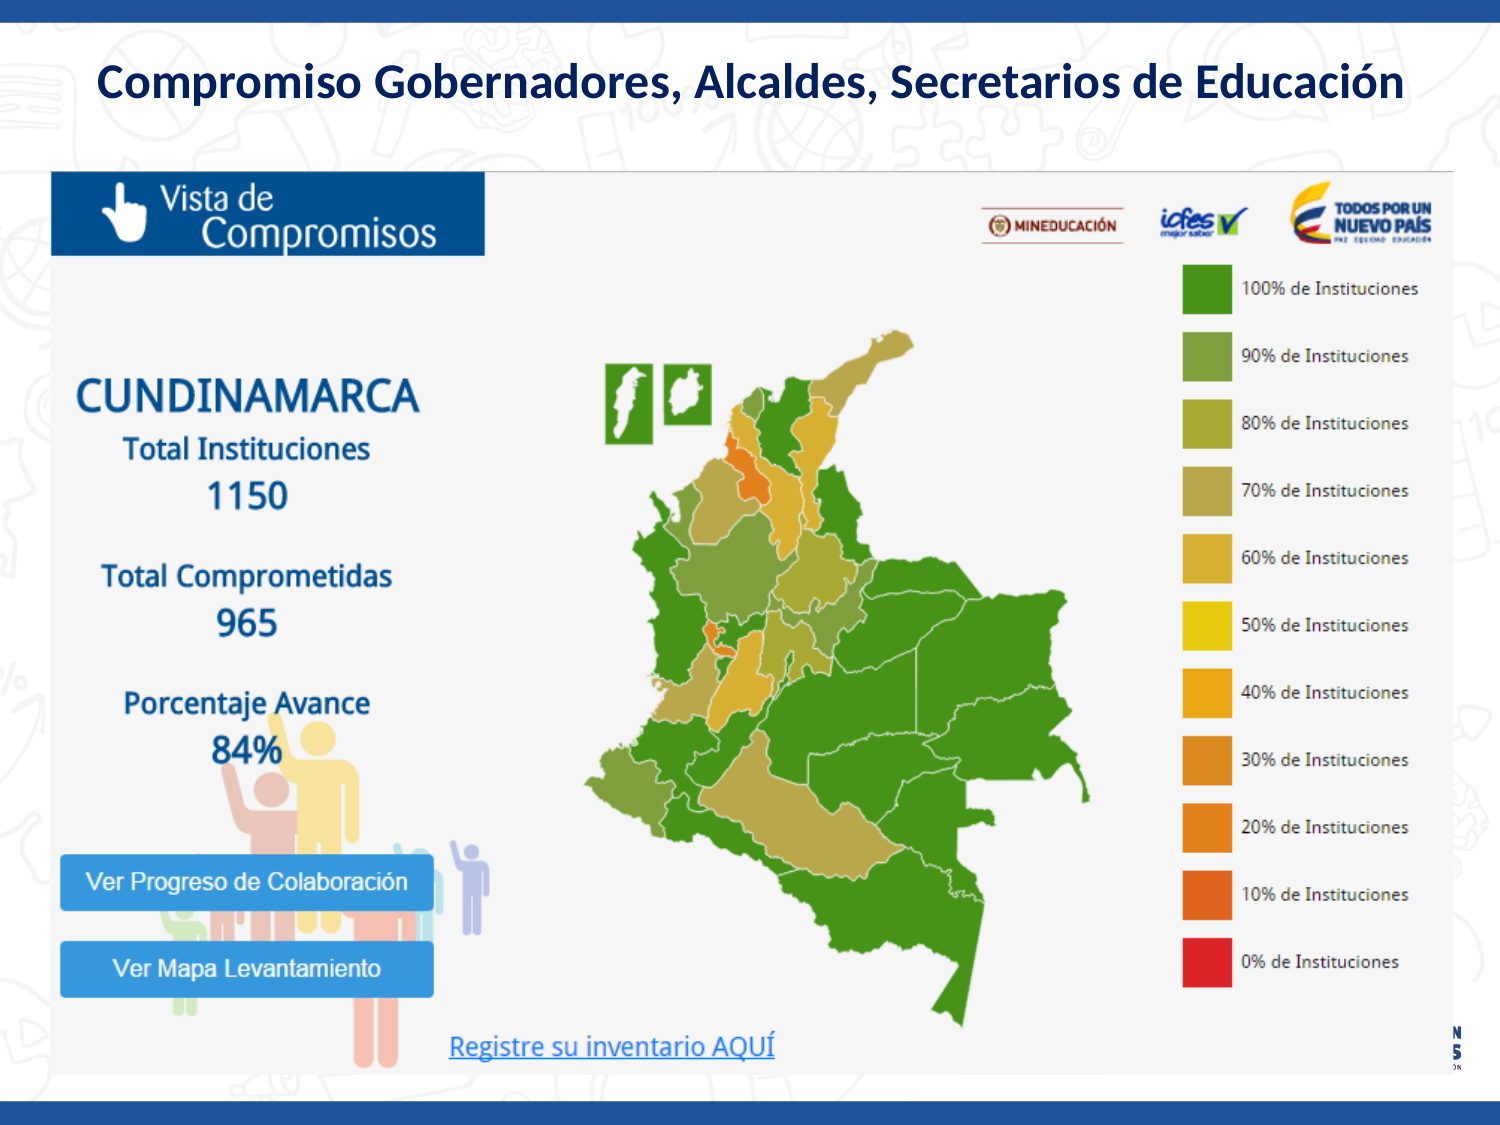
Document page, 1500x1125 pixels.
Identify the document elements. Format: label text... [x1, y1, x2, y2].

picture [0, 0, 1500, 1125]
text_box Compromiso Gobernadores, Alcaldes, Secretarios de Educación [24, 40, 1479, 116]
